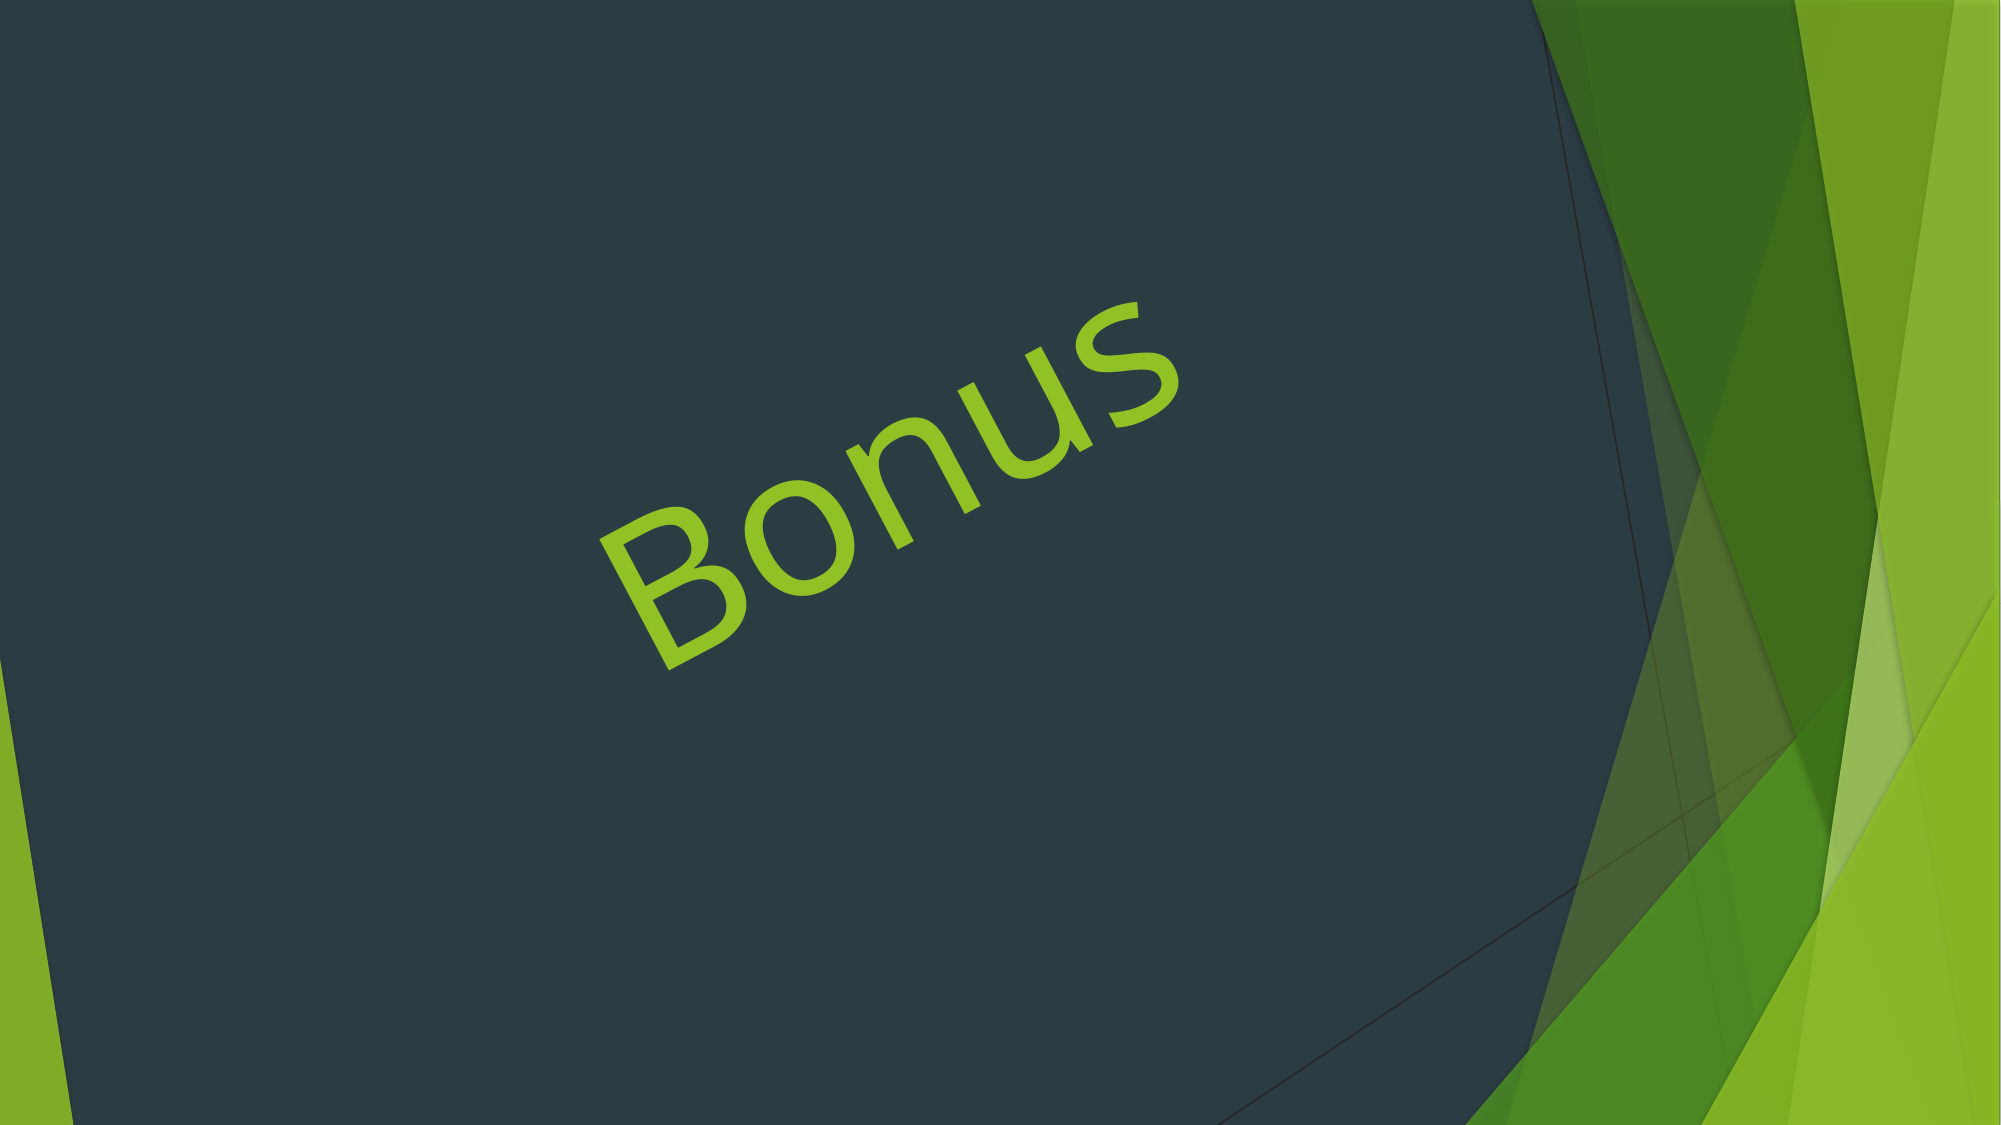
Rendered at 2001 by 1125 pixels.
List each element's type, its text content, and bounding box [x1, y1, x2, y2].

title Bonus [536, 113, 1489, 928]
